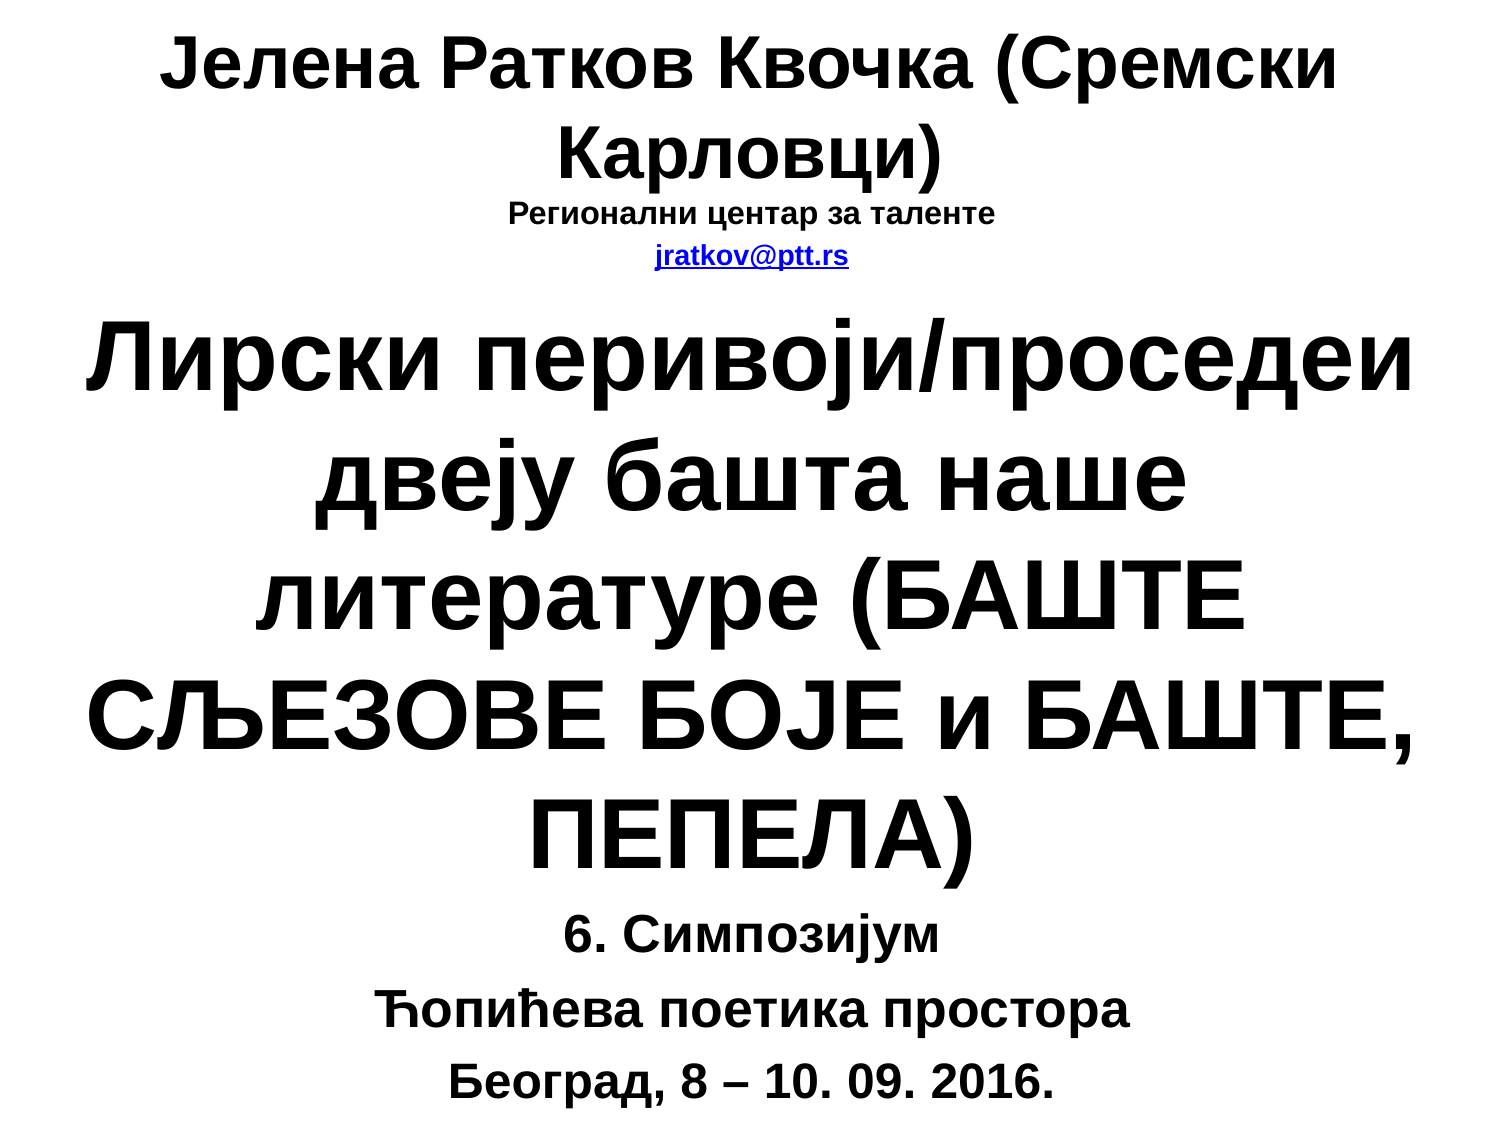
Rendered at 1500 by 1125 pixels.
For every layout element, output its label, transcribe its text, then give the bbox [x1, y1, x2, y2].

subtitle Регионални центар за таленте jratkov@ptt.rs Лирски перивоји/проседеи двеју башта наше литературе (БАШТЕ СЉЕЗОВЕ БОЈЕ и БАШТЕ, ПЕПЕЛА) 6. Симпозијум Ћопићева поетика простора Београд, 8 – 10. 09. 2016. [4, 184, 1500, 1125]
title Јелена Ратков Квочка (Сремски Карловци) [0, 0, 1500, 209]
